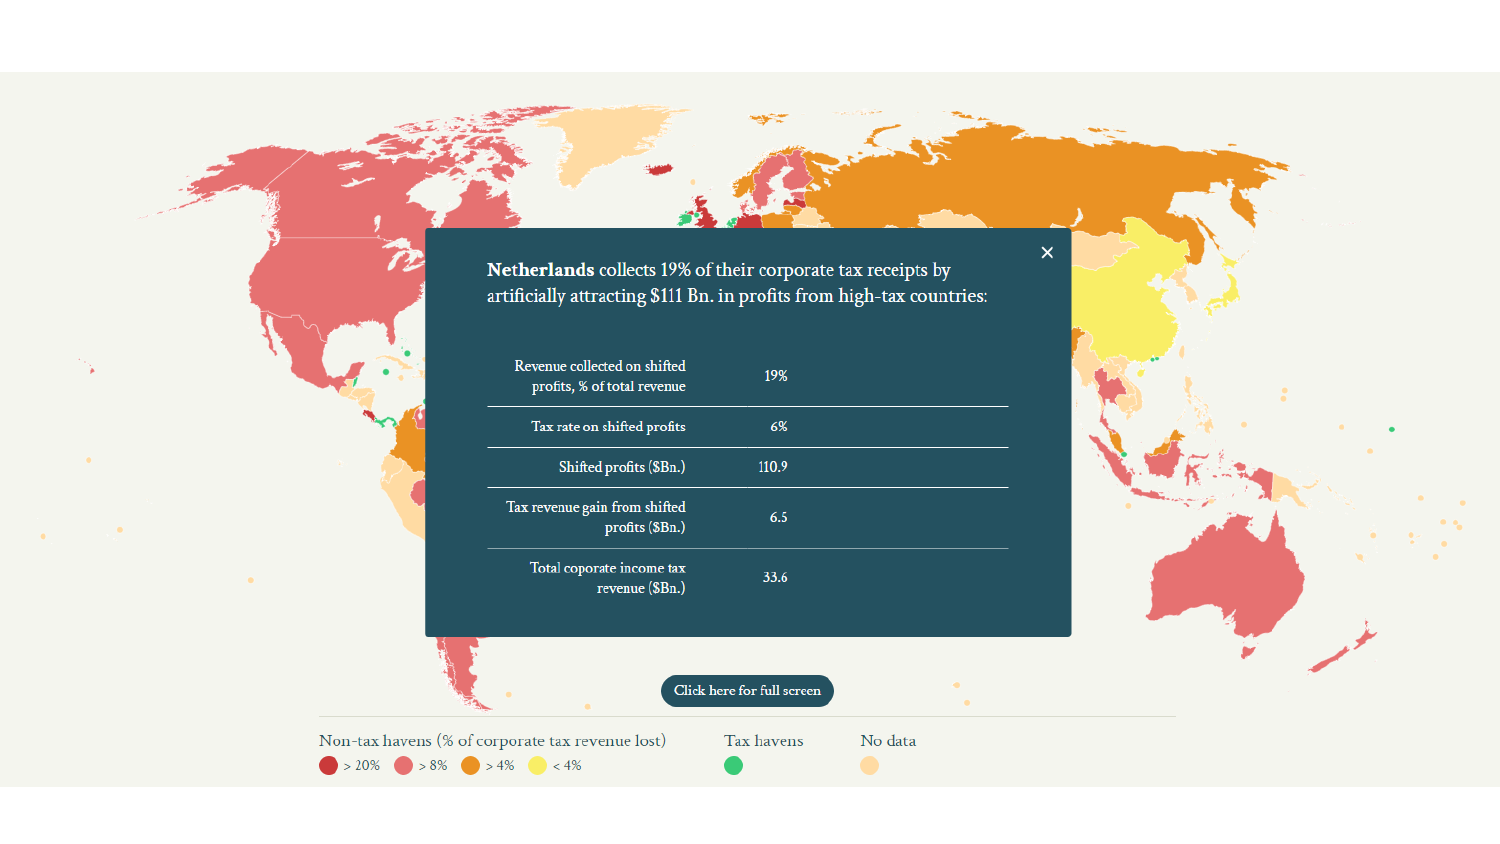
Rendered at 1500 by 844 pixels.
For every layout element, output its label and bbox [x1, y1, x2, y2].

picture [0, 72, 1500, 787]
